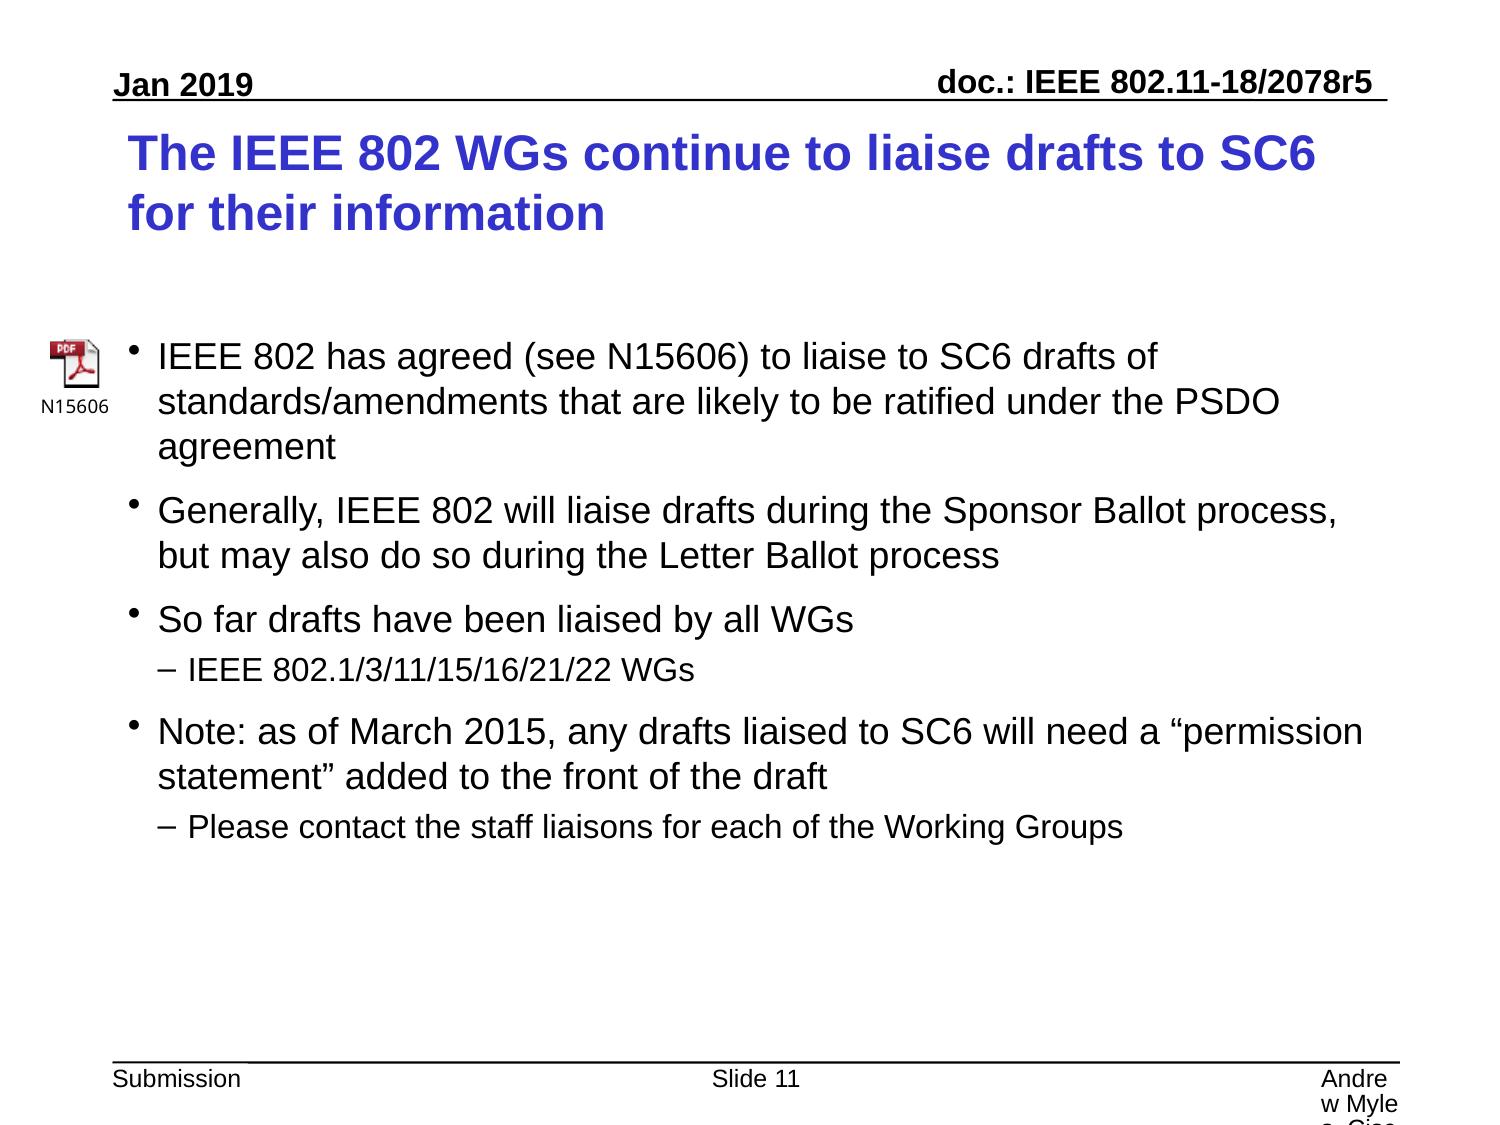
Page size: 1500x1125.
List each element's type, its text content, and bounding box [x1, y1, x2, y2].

title The IEEE 802 WGs continue to liaise drafts to SC6 for their information [112, 112, 1388, 288]
footer Andrew Myles, Cisco [1320, 1061, 1402, 1093]
slide_number Slide 11 [709, 1061, 803, 1093]
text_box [0, 337, 151, 465]
list IEEE 802 has agreed (see N15606) to liaise to SC6 drafts of standards/amendments that are likely to be ratified under the PSDO agreement Generally, IEEE 802 will liaise drafts during the Sponsor Ballot process, but may also do so during the Letter Ballot process So far drafts have been liaised by all WGs IEEE 802.1/3/11/15/16/21/22 WGs Note: as of March 2015, any drafts liaised to SC6 will need a “permission statement” added to the front of the draft Please contact the staff liaisons for each of the Working Groups [112, 324, 1388, 1000]
